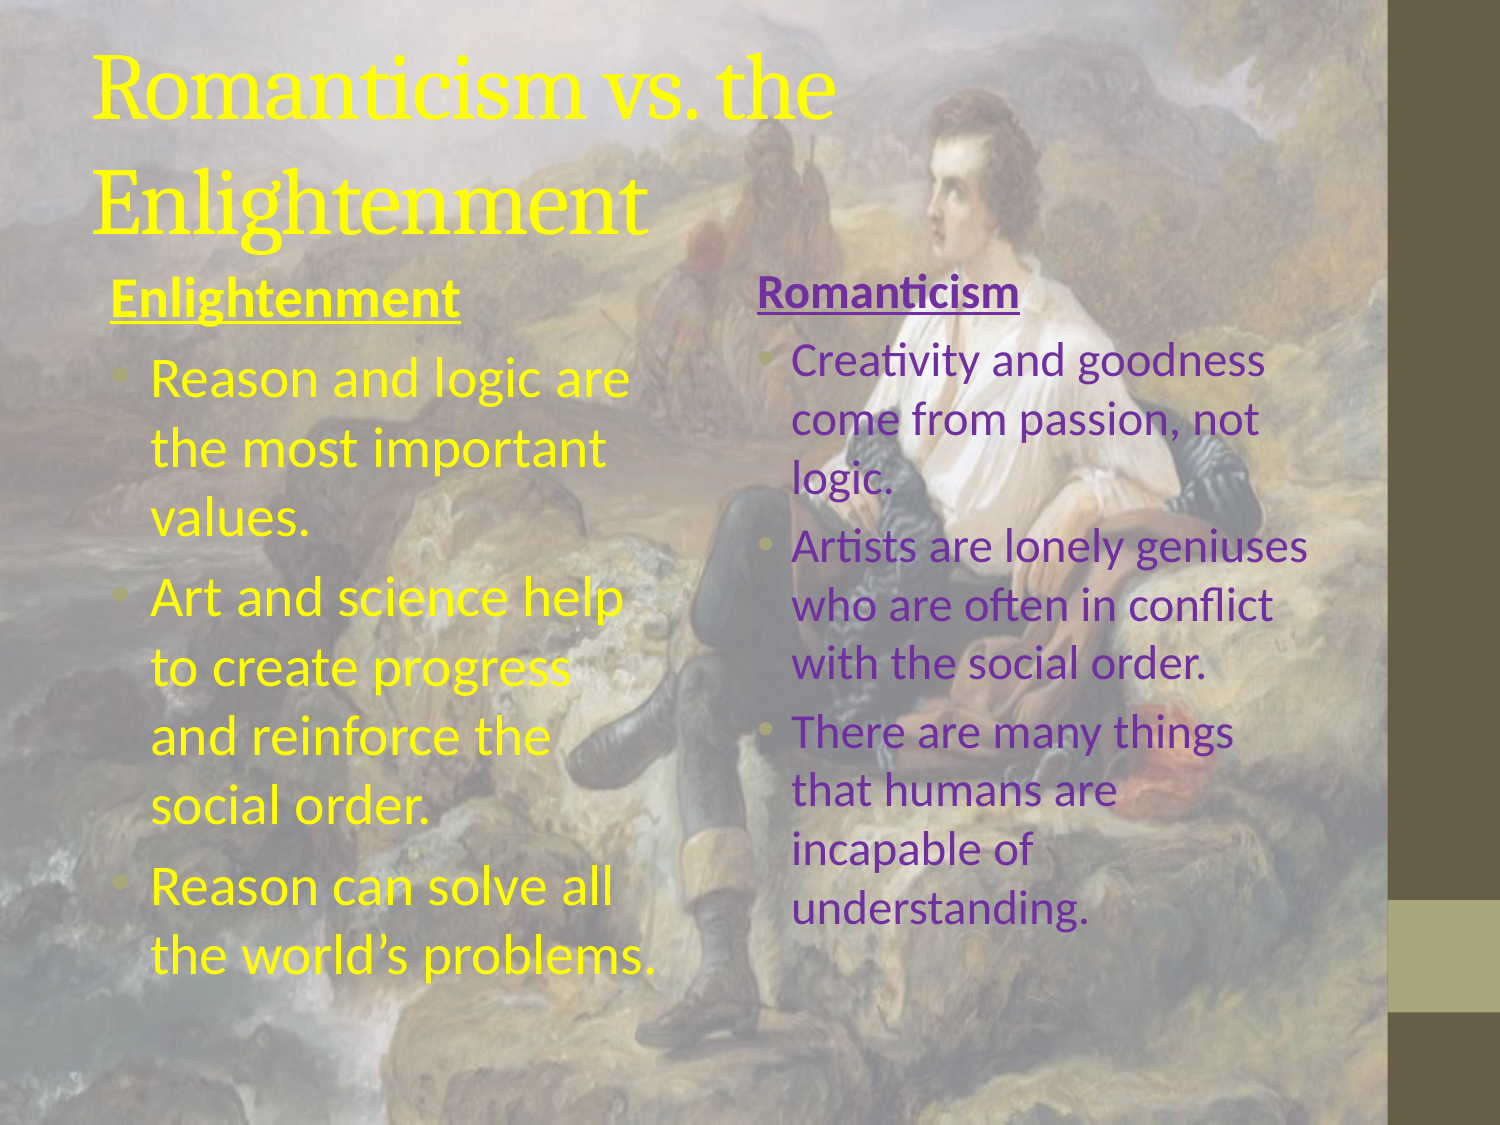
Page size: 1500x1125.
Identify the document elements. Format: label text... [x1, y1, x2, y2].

list Romanticism Creativity and goodness come from passion, not logic. Artists are lonely geniuses who are often in conflict with the social order. There are many things that humans are incapable of understanding. [725, 251, 1325, 1005]
list Enlightenment Reason and logic are the most important values. Art and science help to create progress and reinforce the social order. Reason can solve all the world’s problems. [75, 251, 675, 1005]
title Romanticism vs. the Enlightenment [75, 45, 1325, 233]
